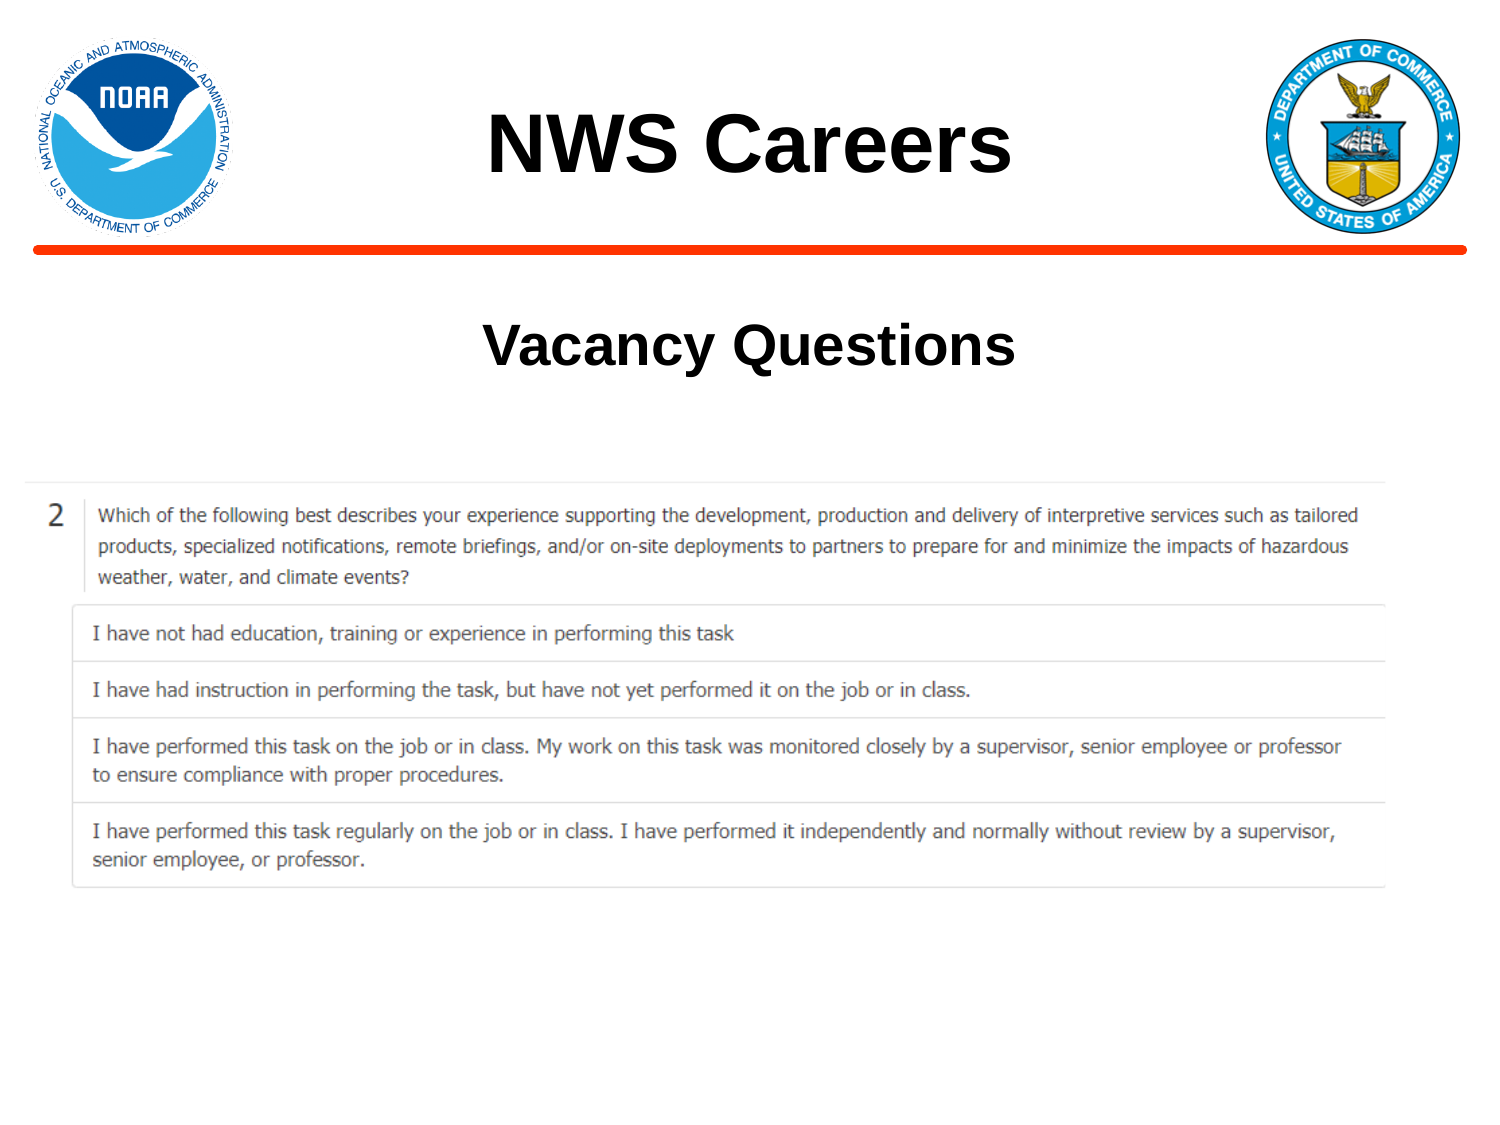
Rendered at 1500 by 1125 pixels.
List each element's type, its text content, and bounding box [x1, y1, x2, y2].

picture [1426, 80, 1452, 121]
picture [1440, 155, 1451, 164]
picture [1425, 189, 1435, 197]
picture [33, 36, 233, 237]
picture [1425, 97, 1437, 176]
picture [24, 453, 1386, 938]
picture [1262, 37, 1463, 237]
title NWS Careers [75, 45, 1425, 233]
text_box Vacancy Questions [0, 299, 1500, 385]
picture [1425, 75, 1431, 82]
picture [1428, 163, 1448, 188]
